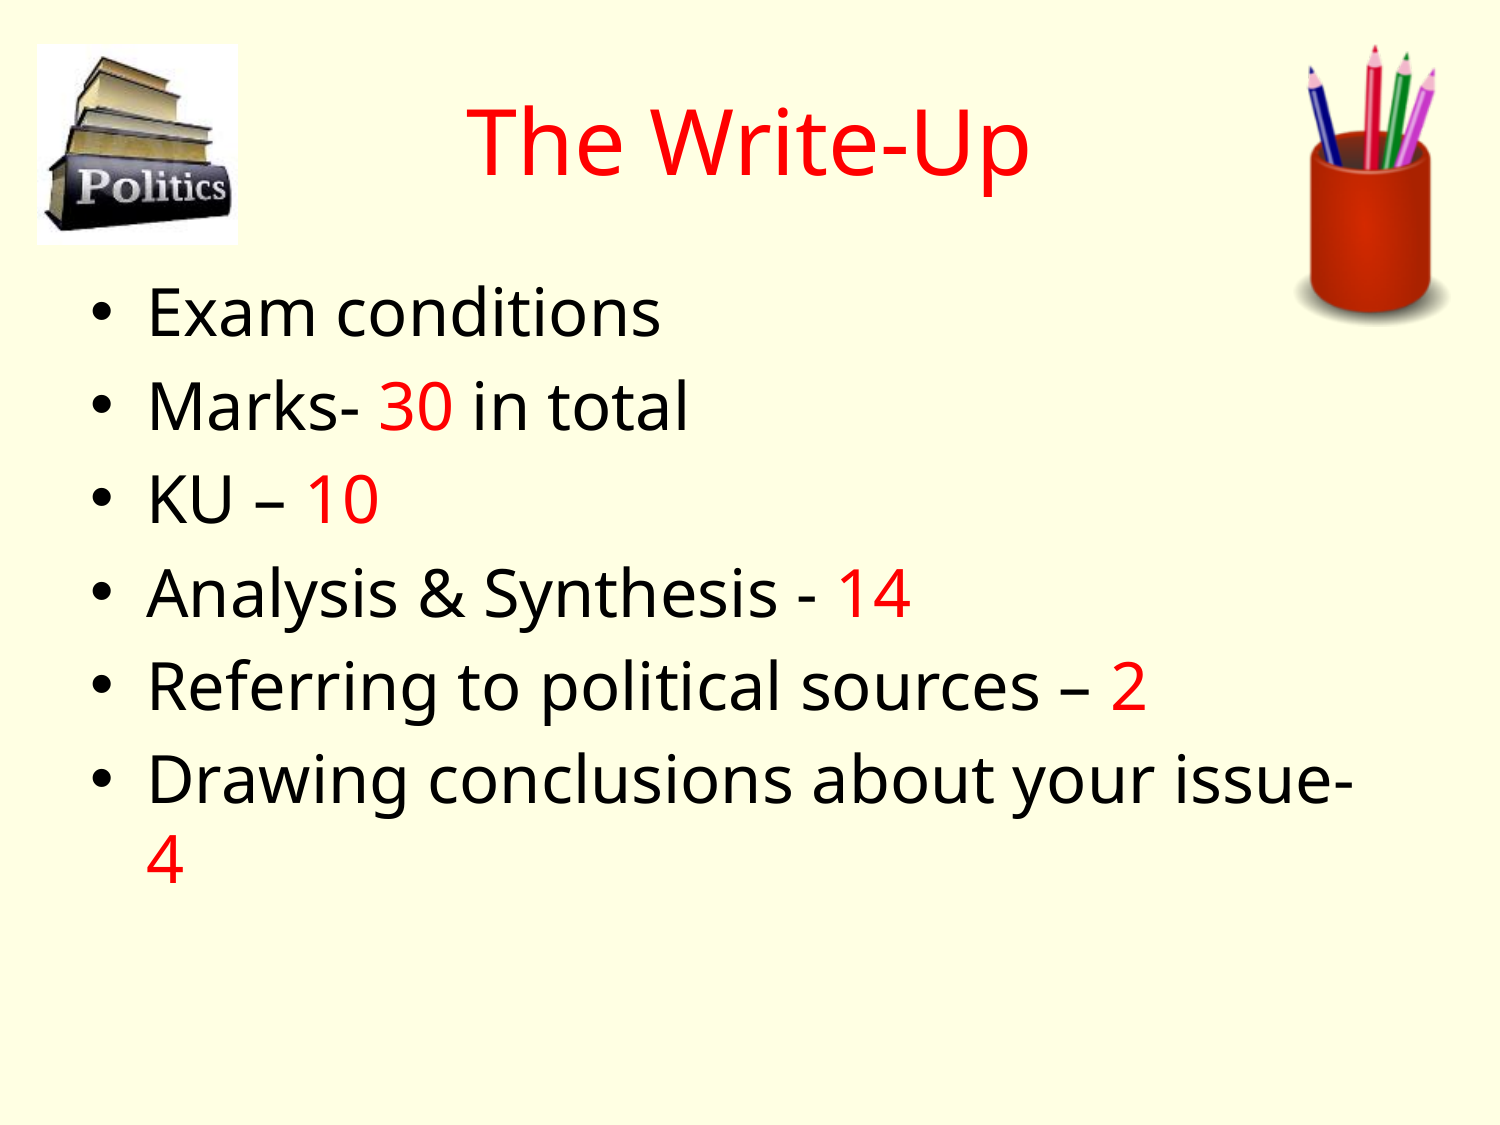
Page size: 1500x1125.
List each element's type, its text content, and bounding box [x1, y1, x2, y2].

picture [37, 44, 238, 246]
title The Write-Up [238, 45, 1290, 233]
list Exam conditions Marks- 30 in total KU – 10 Analysis & Synthesis - 14 Referring to political sources – 2 Drawing conclusions about your issue- 4 [75, 262, 1425, 1005]
picture [1292, 44, 1452, 328]
